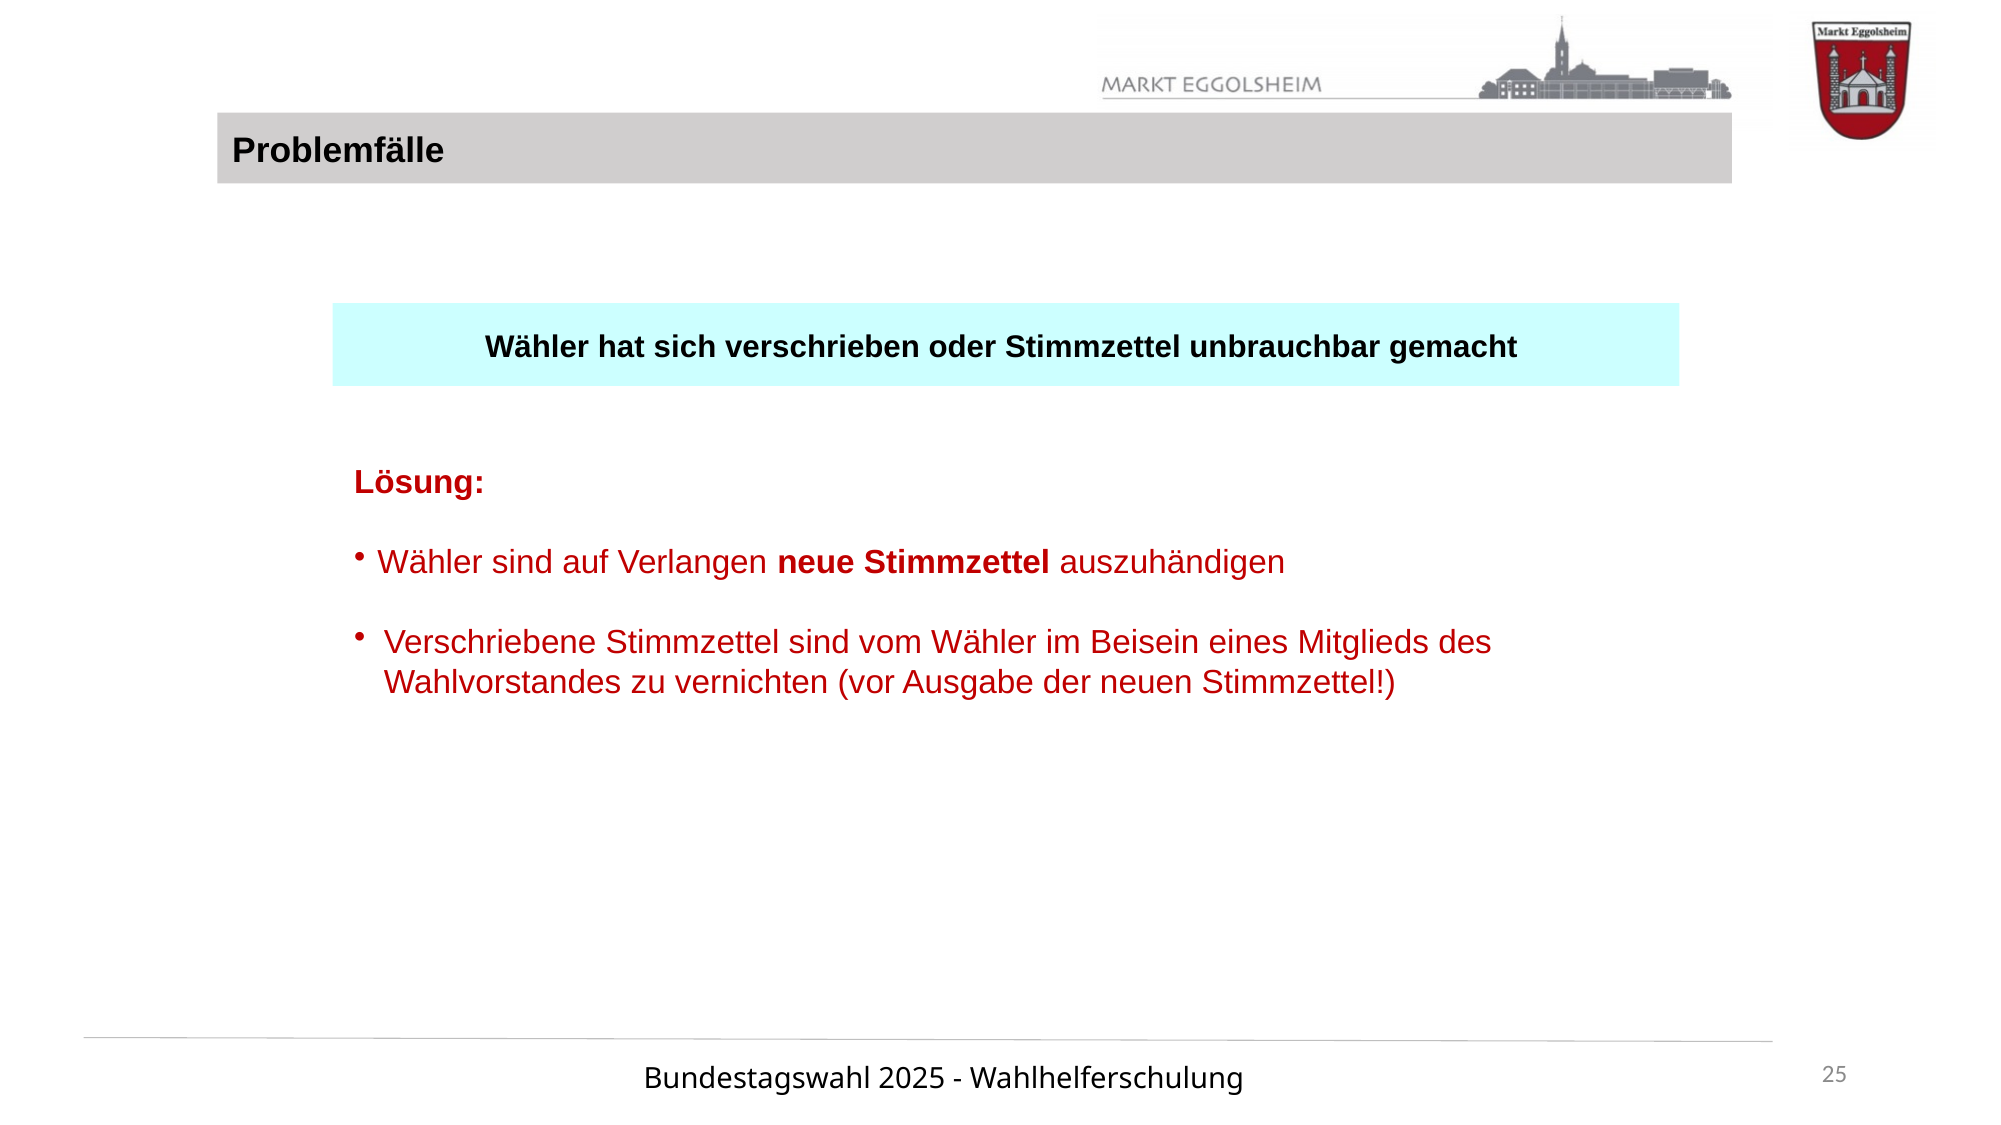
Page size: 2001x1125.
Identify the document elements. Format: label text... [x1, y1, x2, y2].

text_box Lösung: Wähler sind auf Verlangen neue Stimmzettel auszuhändigen Verschriebene Stimmzettel sind vom Wähler im Beisein eines Mitglieds des Wahlvorstandes zu vernichten (vor Ausgabe der neuen Stimmzettel!) [339, 423, 1685, 708]
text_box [83, 1037, 1773, 1042]
text_box Problemfälle [217, 112, 1732, 184]
text_box Bundestagswahl 2025 - Wahlhelferschulung [453, 1052, 1412, 1102]
picture [1097, 14, 1773, 133]
picture [1789, 11, 1936, 153]
slide_number 25 [1412, 1042, 1863, 1103]
text_box Wähler hat sich verschrieben oder Stimmzettel unbrauchbar gemacht [332, 303, 1680, 386]
